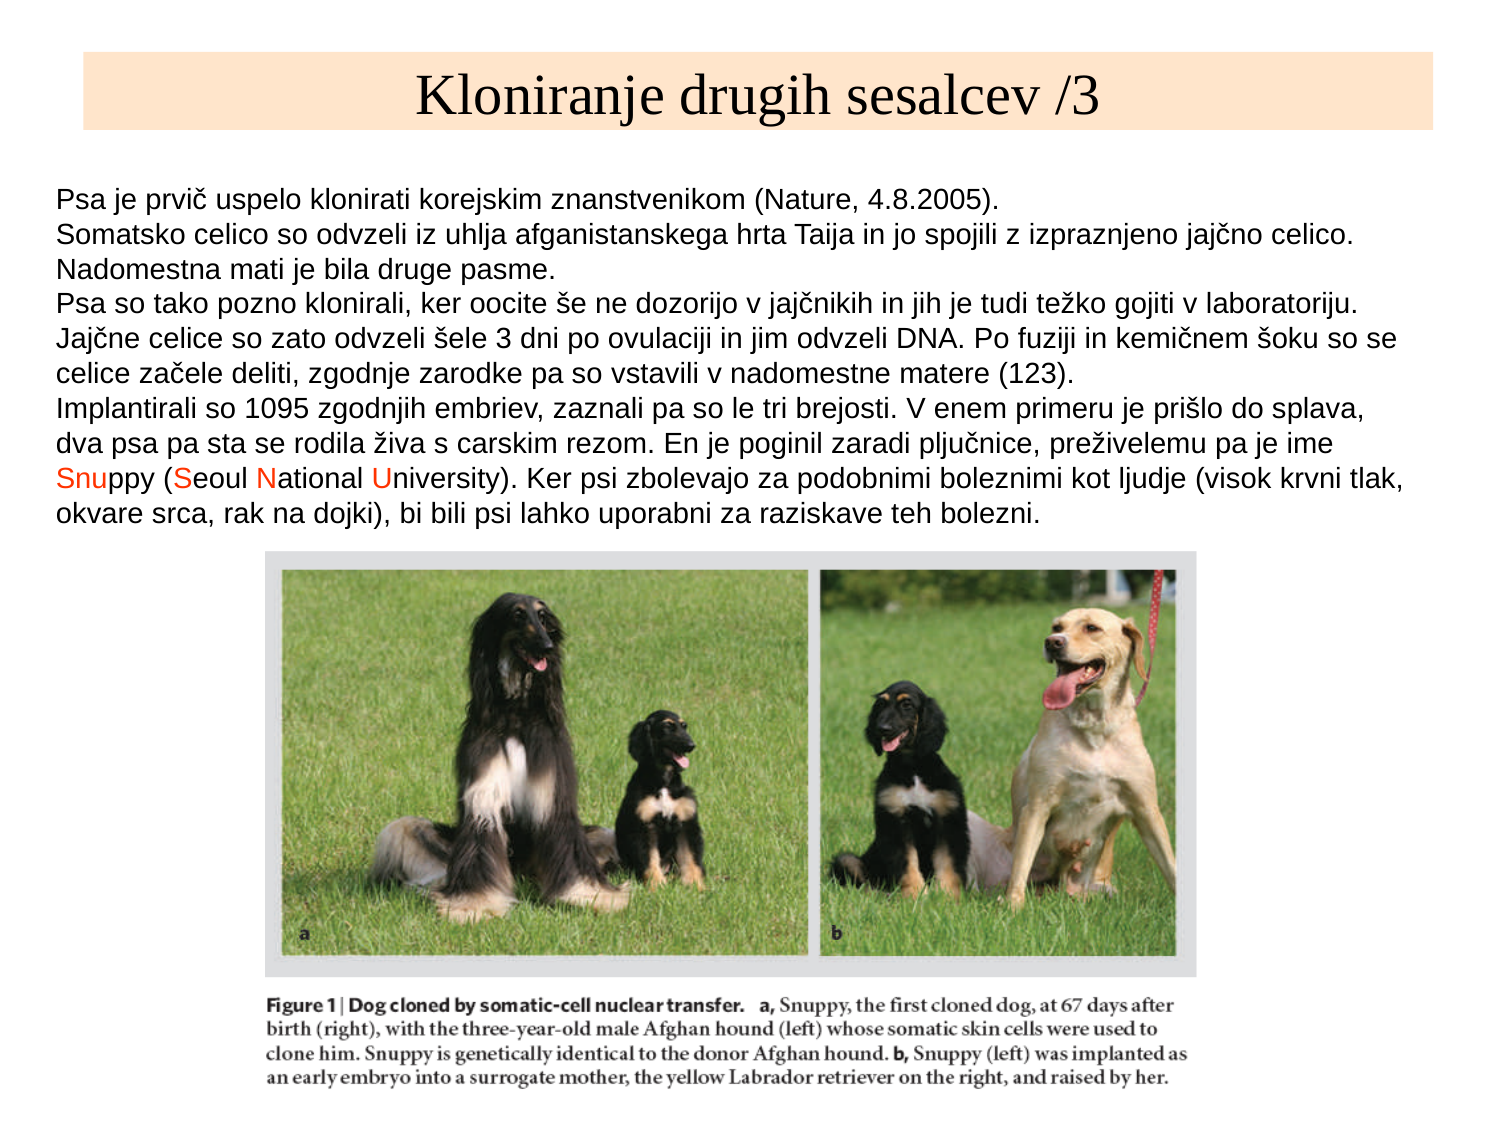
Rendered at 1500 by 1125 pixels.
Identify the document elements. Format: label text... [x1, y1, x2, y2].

picture [265, 550, 1198, 1094]
text_box Psa je prvič uspelo klonirati korejskim znanstvenikom (Nature, 4.8.2005). Somatsko celico so odvzeli iz uhlja afganistanskega hrta Taija in jo spojili z izpraznjeno jajčno celico. Nadomestna mati je bila druge pasme. Psa so tako pozno klonirali, ker oocite še ne dozorijo v jajčnikih in jih je tudi težko gojiti v laboratoriju. Jajčne celice so zato odvzeli šele 3 dni po ovulaciji in jim odvzeli DNA. Po fuziji in kemičnem šoku so se celice začele deliti, zgodnje zarodke pa so vstavili v nadomestne matere (123). Implantirali so 1095 zgodnjih embriev, zaznali pa so le tri brejosti. V enem primeru je prišlo do splava, dva psa pa sta se rodila živa s carskim rezom. En je poginil zaradi pljučnice, preživelemu pa je ime Snuppy (Seoul National University). Ker psi zbolevajo za podobnimi boleznimi kot ljudje (visok krvni tlak, okvare srca, rak na dojki), bi bili psi lahko uporabni za raziskave teh bolezni. [41, 172, 1436, 572]
text_box Kloniranje drugih sesalcev /3 [83, 51, 1434, 130]
